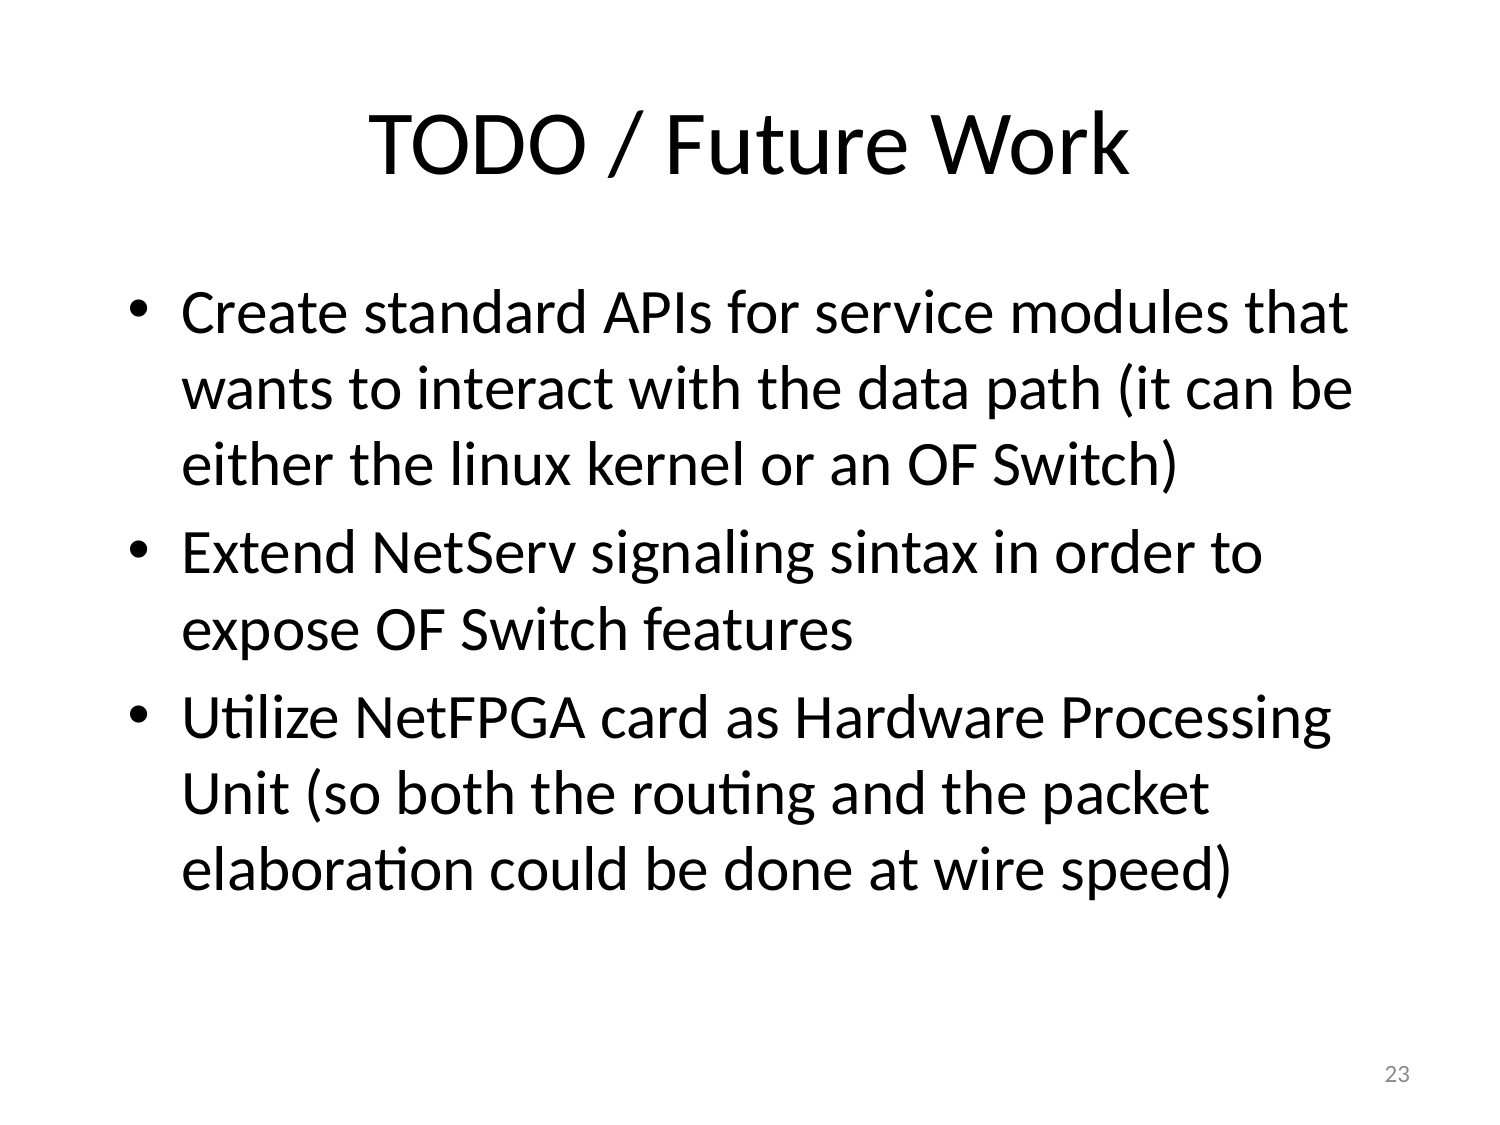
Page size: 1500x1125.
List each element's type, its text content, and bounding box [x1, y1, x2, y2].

title TODO / Future Work [62, 62, 1438, 213]
list Create standard APIs for service modules that wants to interact with the data path (it can be either the linux kernel or an OF Switch) Extend NetServ signaling sintax in order to expose OF Switch features Utilize NetFPGA card as Hardware Processing Unit (so both the routing and the packet elaboration could be done at wire speed) [112, 262, 1388, 1038]
slide_number 23 [1074, 1042, 1425, 1103]
